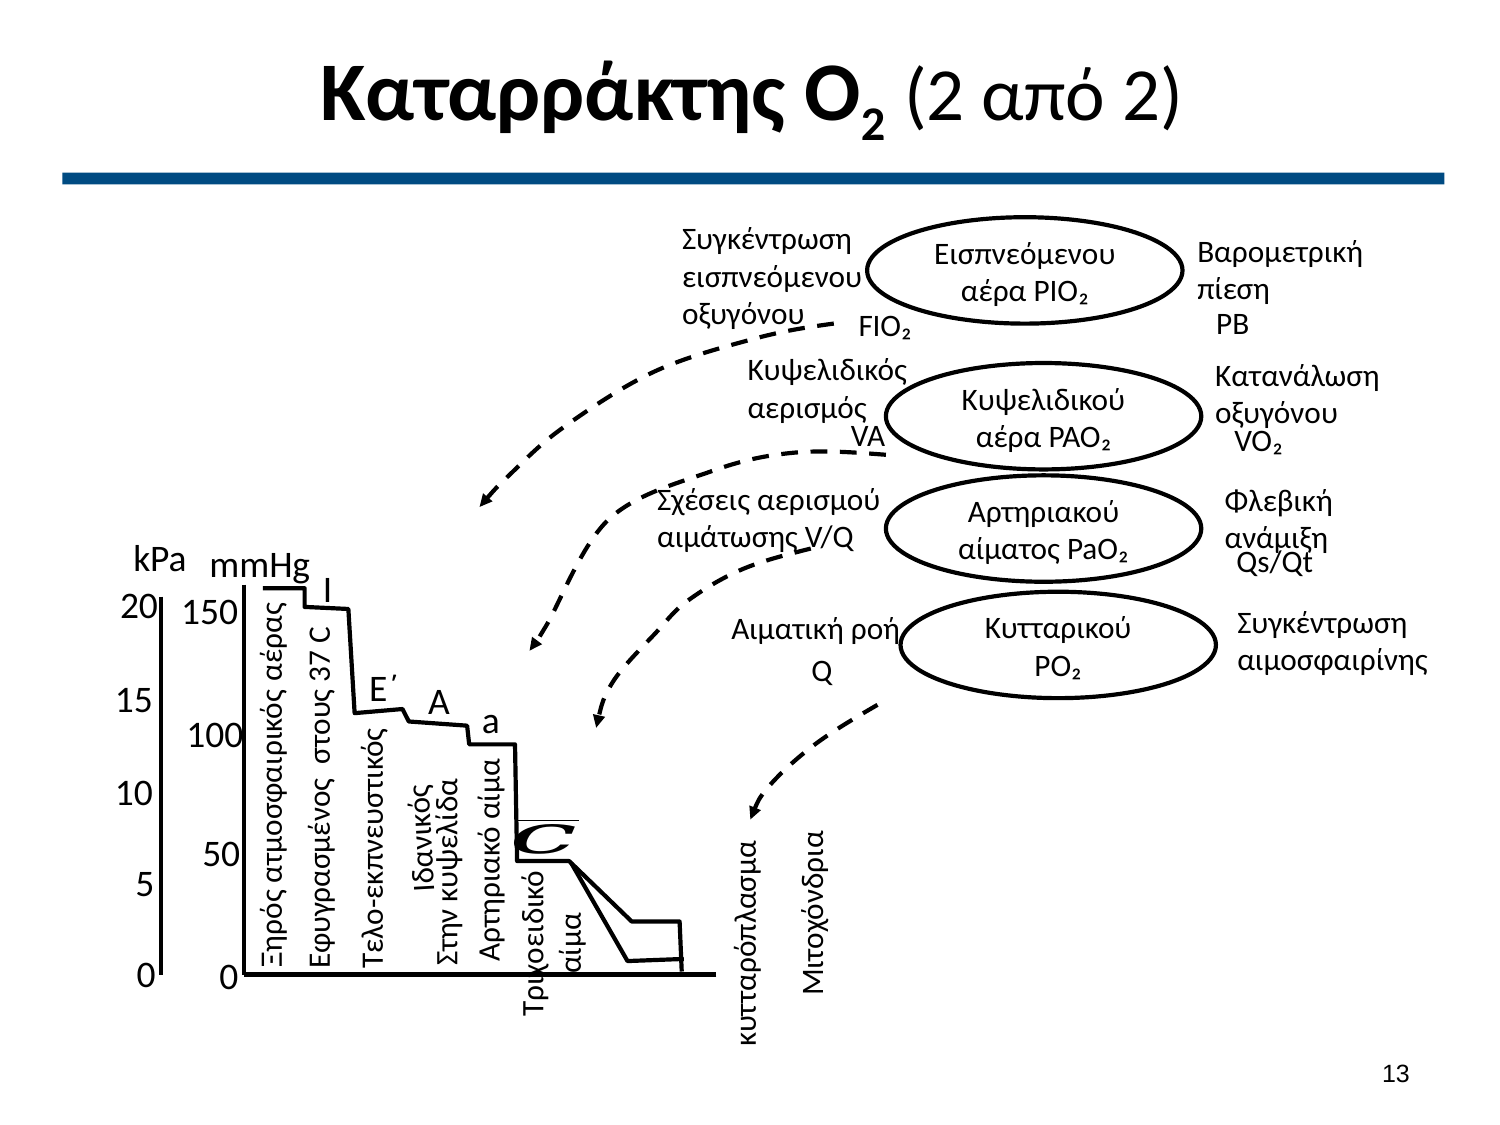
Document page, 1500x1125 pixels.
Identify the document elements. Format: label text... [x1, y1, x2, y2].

text_box [60, 171, 1447, 186]
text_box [100, 211, 1462, 1062]
slide_number 12 [1074, 1070, 1425, 1103]
title Καταρράκτης Ο2 (2 από 2) [76, 19, 1427, 169]
